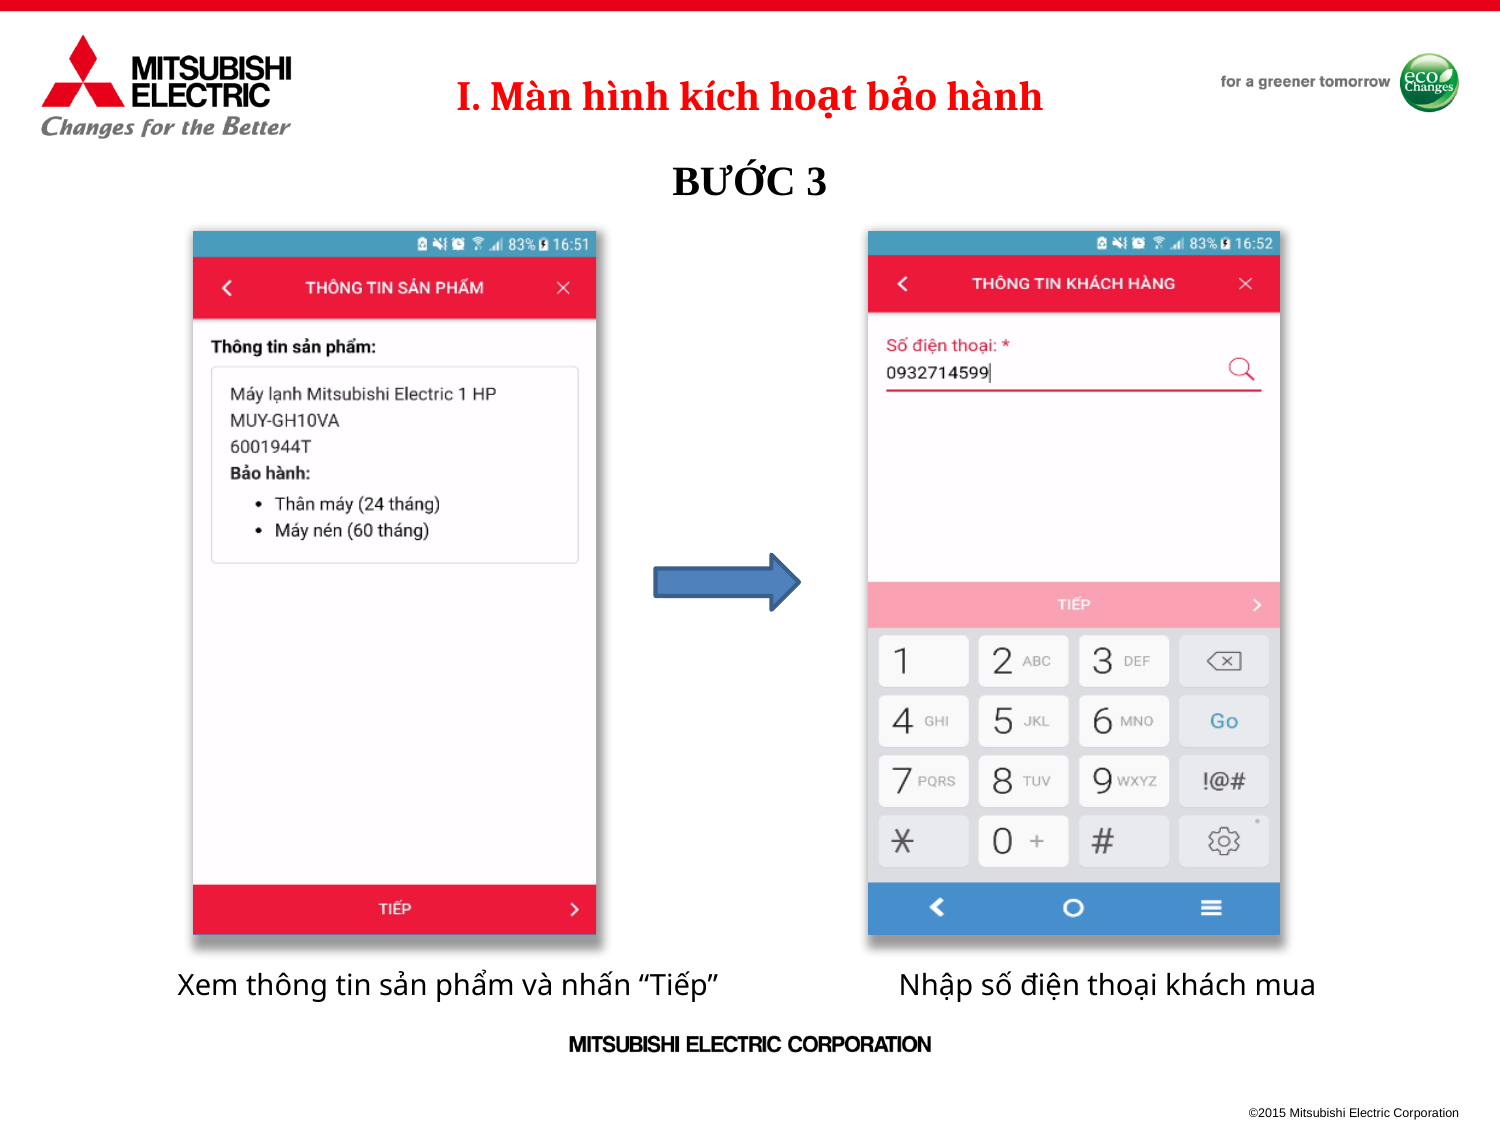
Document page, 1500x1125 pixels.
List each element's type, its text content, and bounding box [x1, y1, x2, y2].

text_box Xem thông tin sản phẩm và nhấn “Tiếp” Nhập số điện thoại khách mua [162, 951, 1435, 1009]
text_box [653, 552, 802, 612]
picture [0, 0, 1500, 1125]
title I. Màn hình kích hoạt bảo hành [75, 45, 1425, 143]
list BƯỚC 3 [75, 145, 1425, 964]
